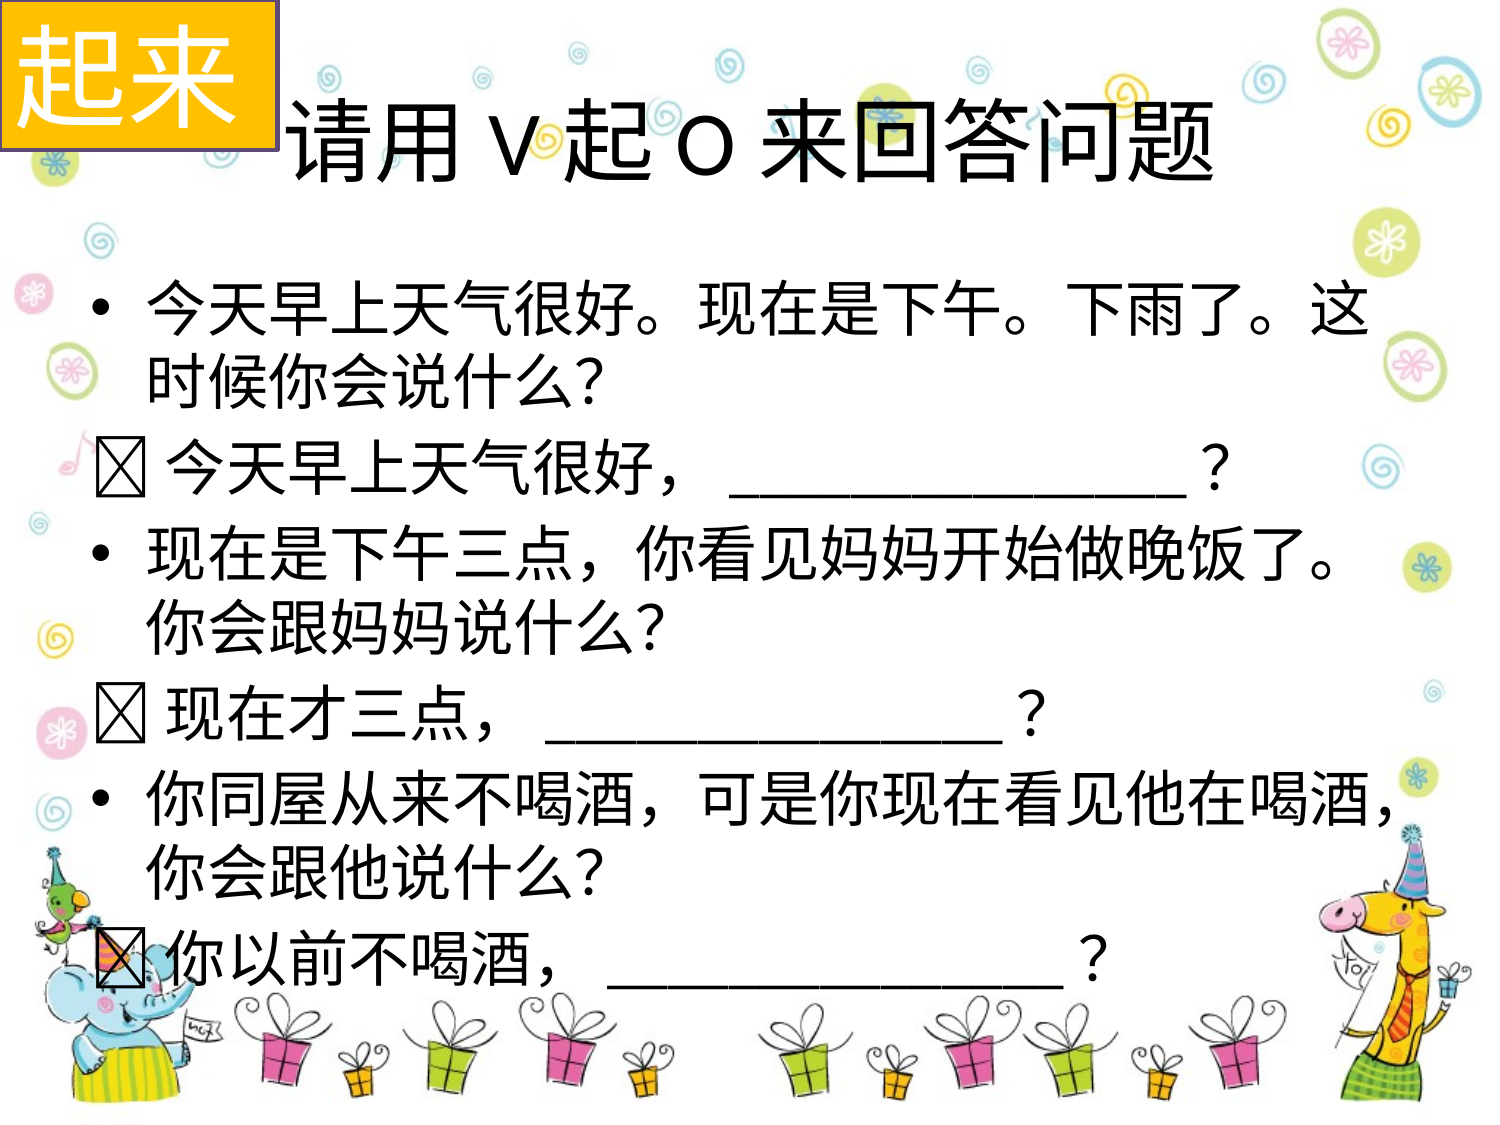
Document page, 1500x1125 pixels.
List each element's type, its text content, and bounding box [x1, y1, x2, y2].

title 请用V起O来回答问题 [75, 45, 1425, 233]
text_box 起来 [0, 0, 280, 152]
picture [0, 0, 1500, 1125]
list 今天早上天气很好。现在是下午。下雨了。这时候你会说什么？ 今天早上天气很好，_______________？ 现在是下午三点，你看见妈妈开始做晚饭了。你会跟妈妈说什么？ 现在才三点，_______________？ 你同屋从来不喝酒，可是你现在看见他在喝酒，你会跟他说什么？ 你以前不喝酒，_______________？ [75, 262, 1425, 1005]
